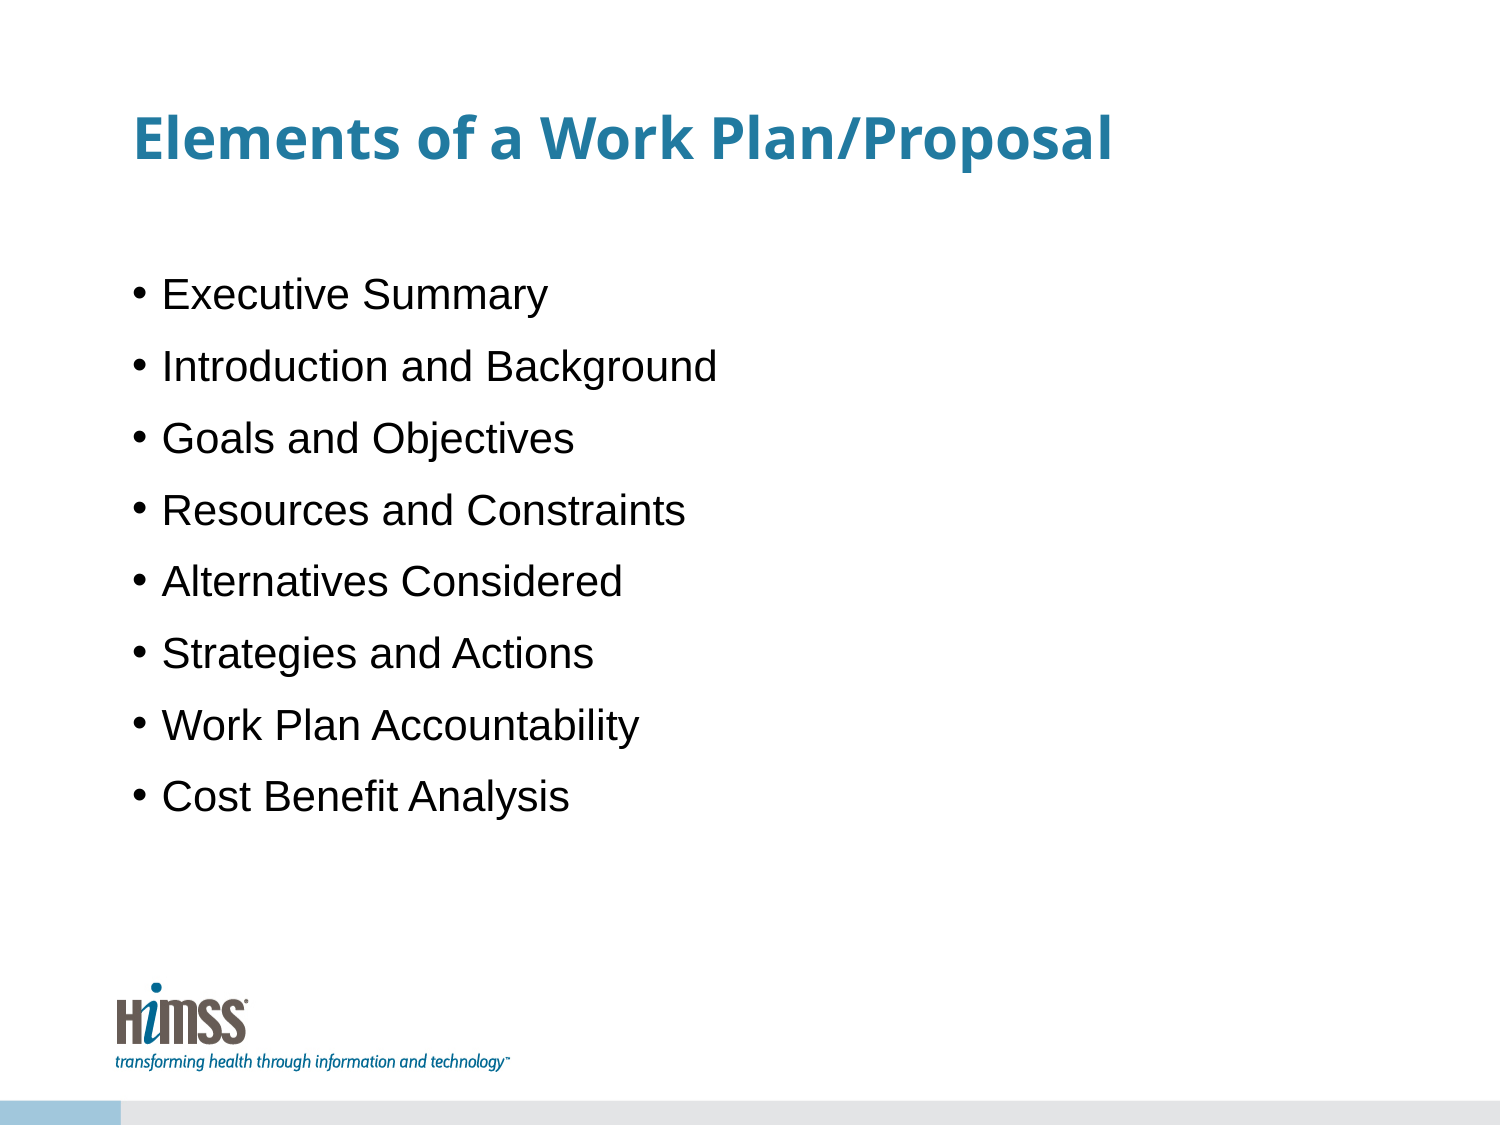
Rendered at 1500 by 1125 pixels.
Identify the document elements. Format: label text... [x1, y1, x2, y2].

list Executive Summary Introduction and Background Goals and Objectives Resources and Constraints Alternatives Considered Strategies and Actions Work Plan Accountability Cost Benefit Analysis [117, 259, 1425, 830]
picture [0, 0, 1500, 1125]
title Elements of a Work Plan/Proposal [117, 93, 1425, 226]
